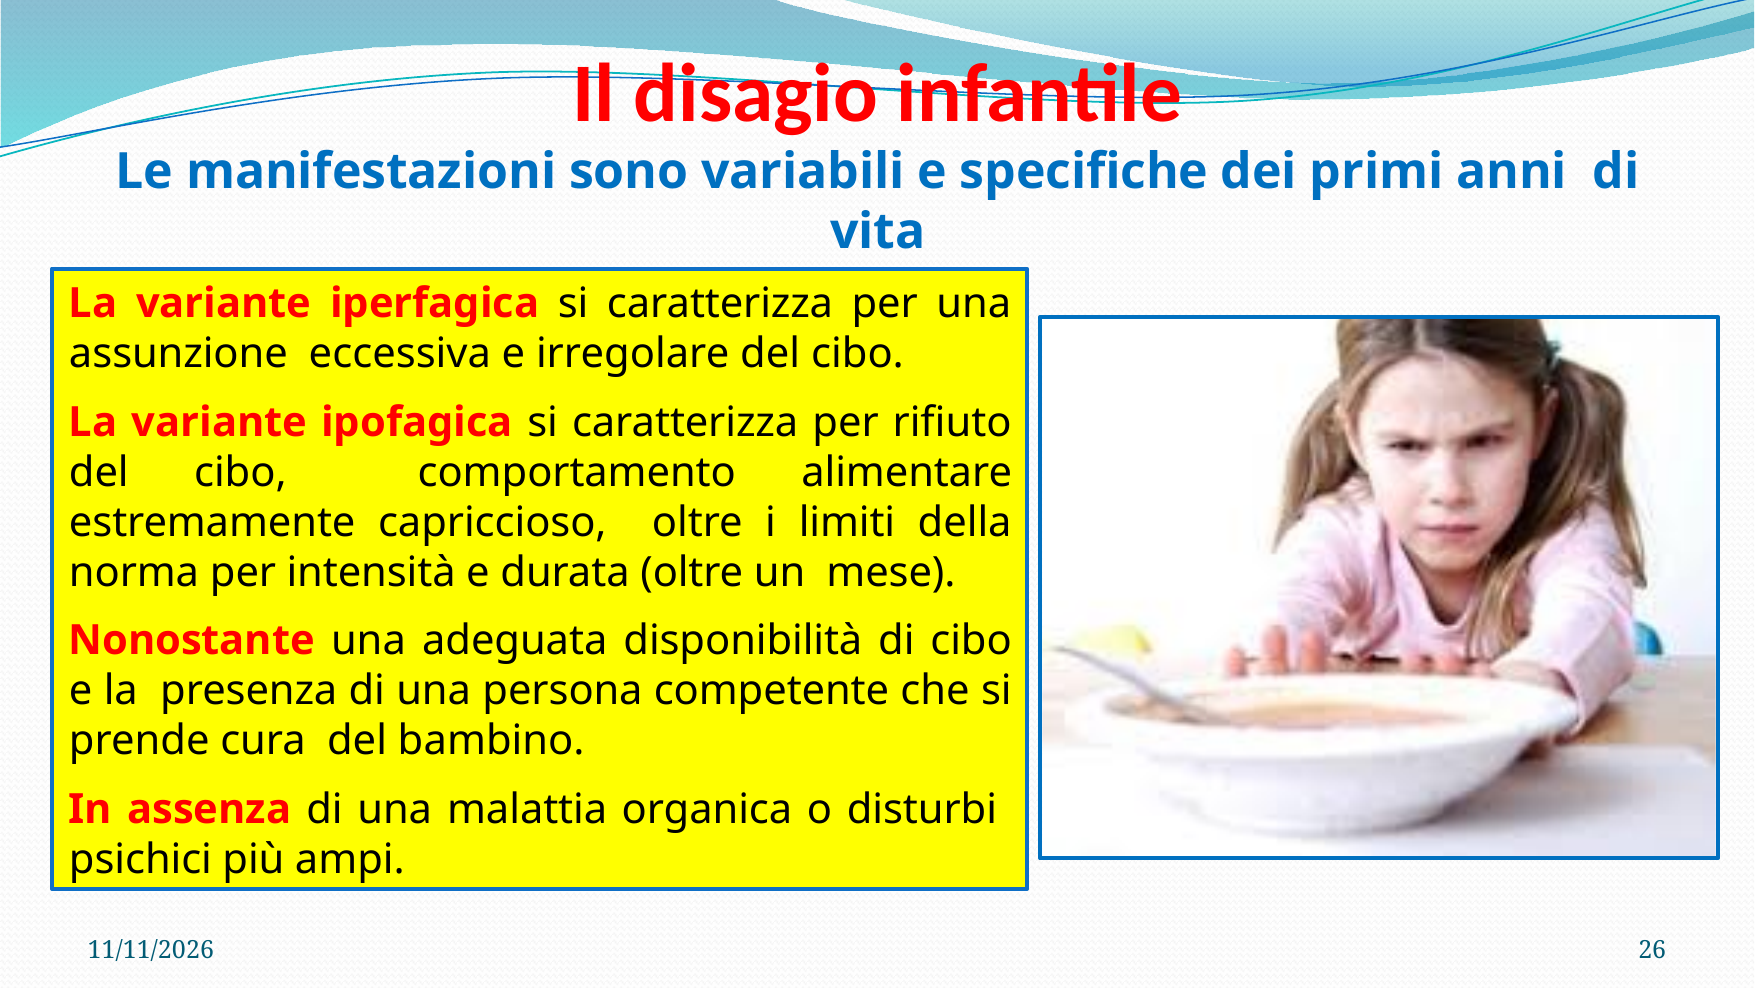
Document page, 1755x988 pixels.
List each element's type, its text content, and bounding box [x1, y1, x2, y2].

title Il disagio infantile [52, 0, 1703, 138]
text_box Le manifestazioni sono variabili e specifiche dei primi anni di vita [52, 131, 1702, 266]
slide_number 26 [1520, 915, 1667, 968]
picture [1041, 318, 1716, 857]
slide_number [87, 915, 497, 968]
text_box La variante iperfagica si caratterizza per una assunzione eccessiva e irregolare del cibo. La variante ipofagica si caratterizza per rifiuto del cibo, comportamento alimentare estremamente capriccioso, oltre i limiti della norma per intensità e durata (oltre un mese). Nonostante una adeguata disponibilità di cibo e la presenza di una persona competente che si prende cura del bambino. In assenza di una malattia organica o disturbi psichici più ampi. [52, 268, 1027, 889]
